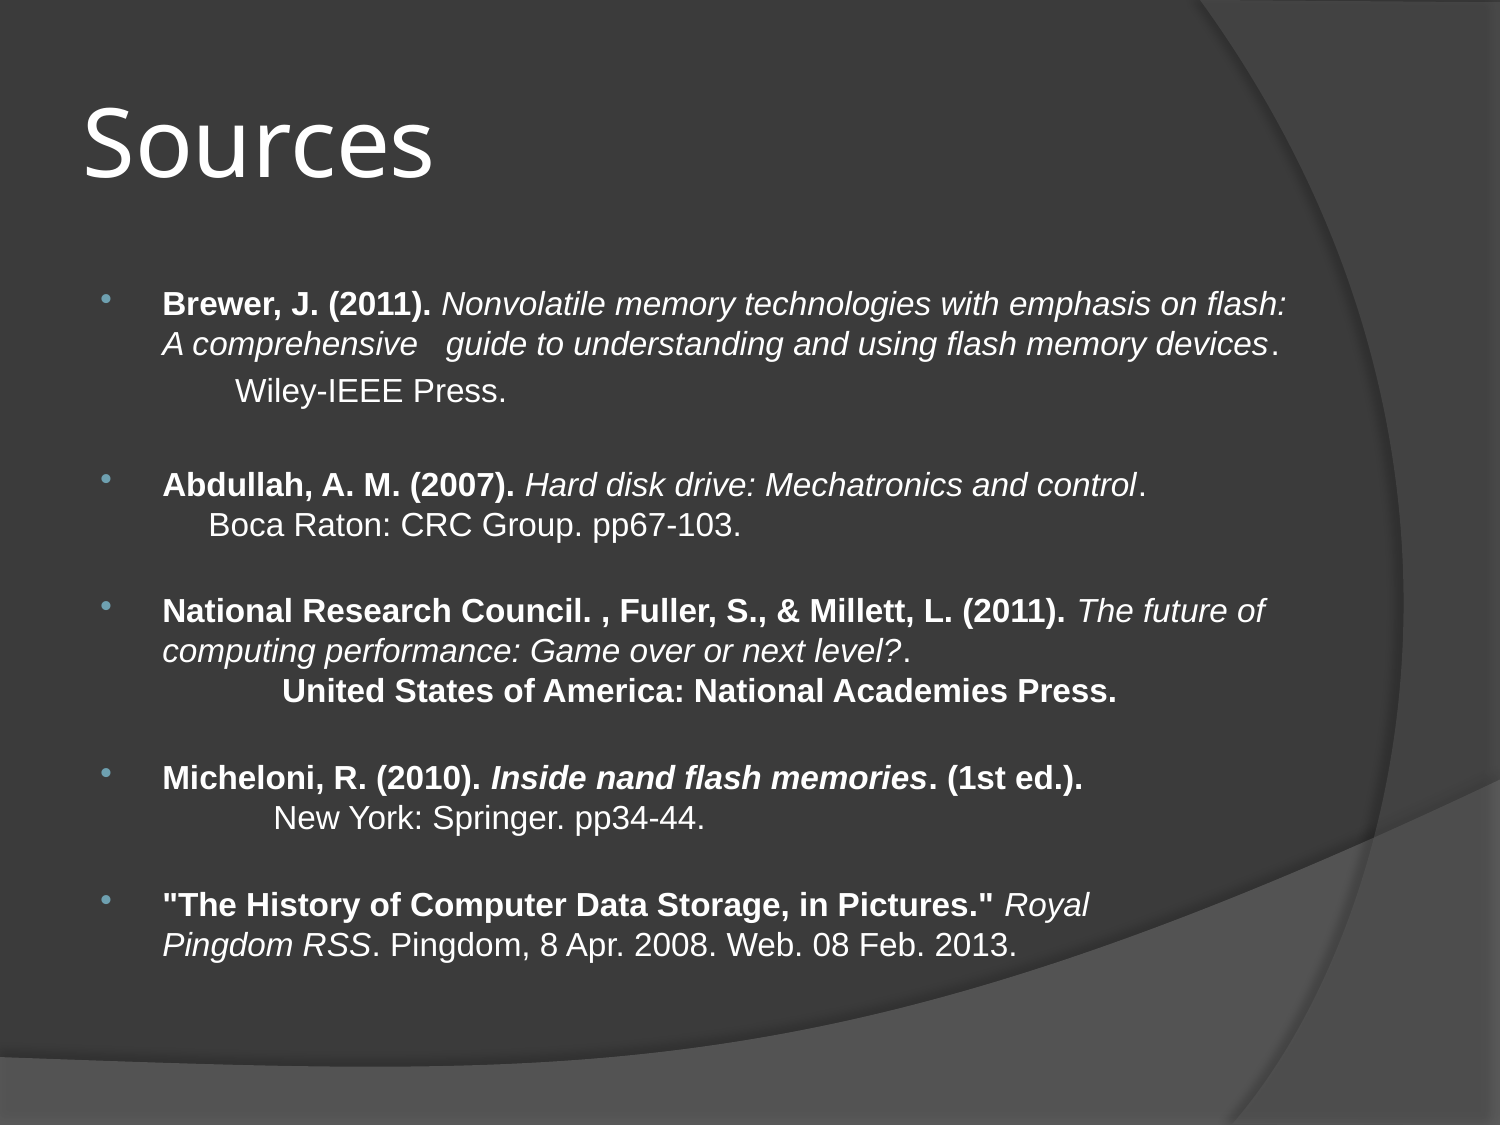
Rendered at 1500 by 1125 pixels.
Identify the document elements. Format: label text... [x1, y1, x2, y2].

list Brewer, J. (2011). Nonvolatile memory technologies with emphasis on flash: A comprehensive guide to understanding and using flash memory devices. Wiley-IEEE Press. Abdullah, A. M. (2007). Hard disk drive: Mechatronics and control. Boca Raton: CRC Group. pp67-103. National Research Council. , Fuller, S., & Millett, L. (2011). The future of computing performance: Game over or next level?. United States of America: National Academies Press. Micheloni, R. (2010). Inside nand flash memories. (1st ed.). New York: Springer. pp34-44. "The History of Computer Data Storage, in Pictures." Royal Pingdom RSS. Pingdom, 8 Apr. 2008. Web. 08 Feb. 2013. [81, 275, 1307, 1018]
title Sources [75, 45, 1300, 233]
